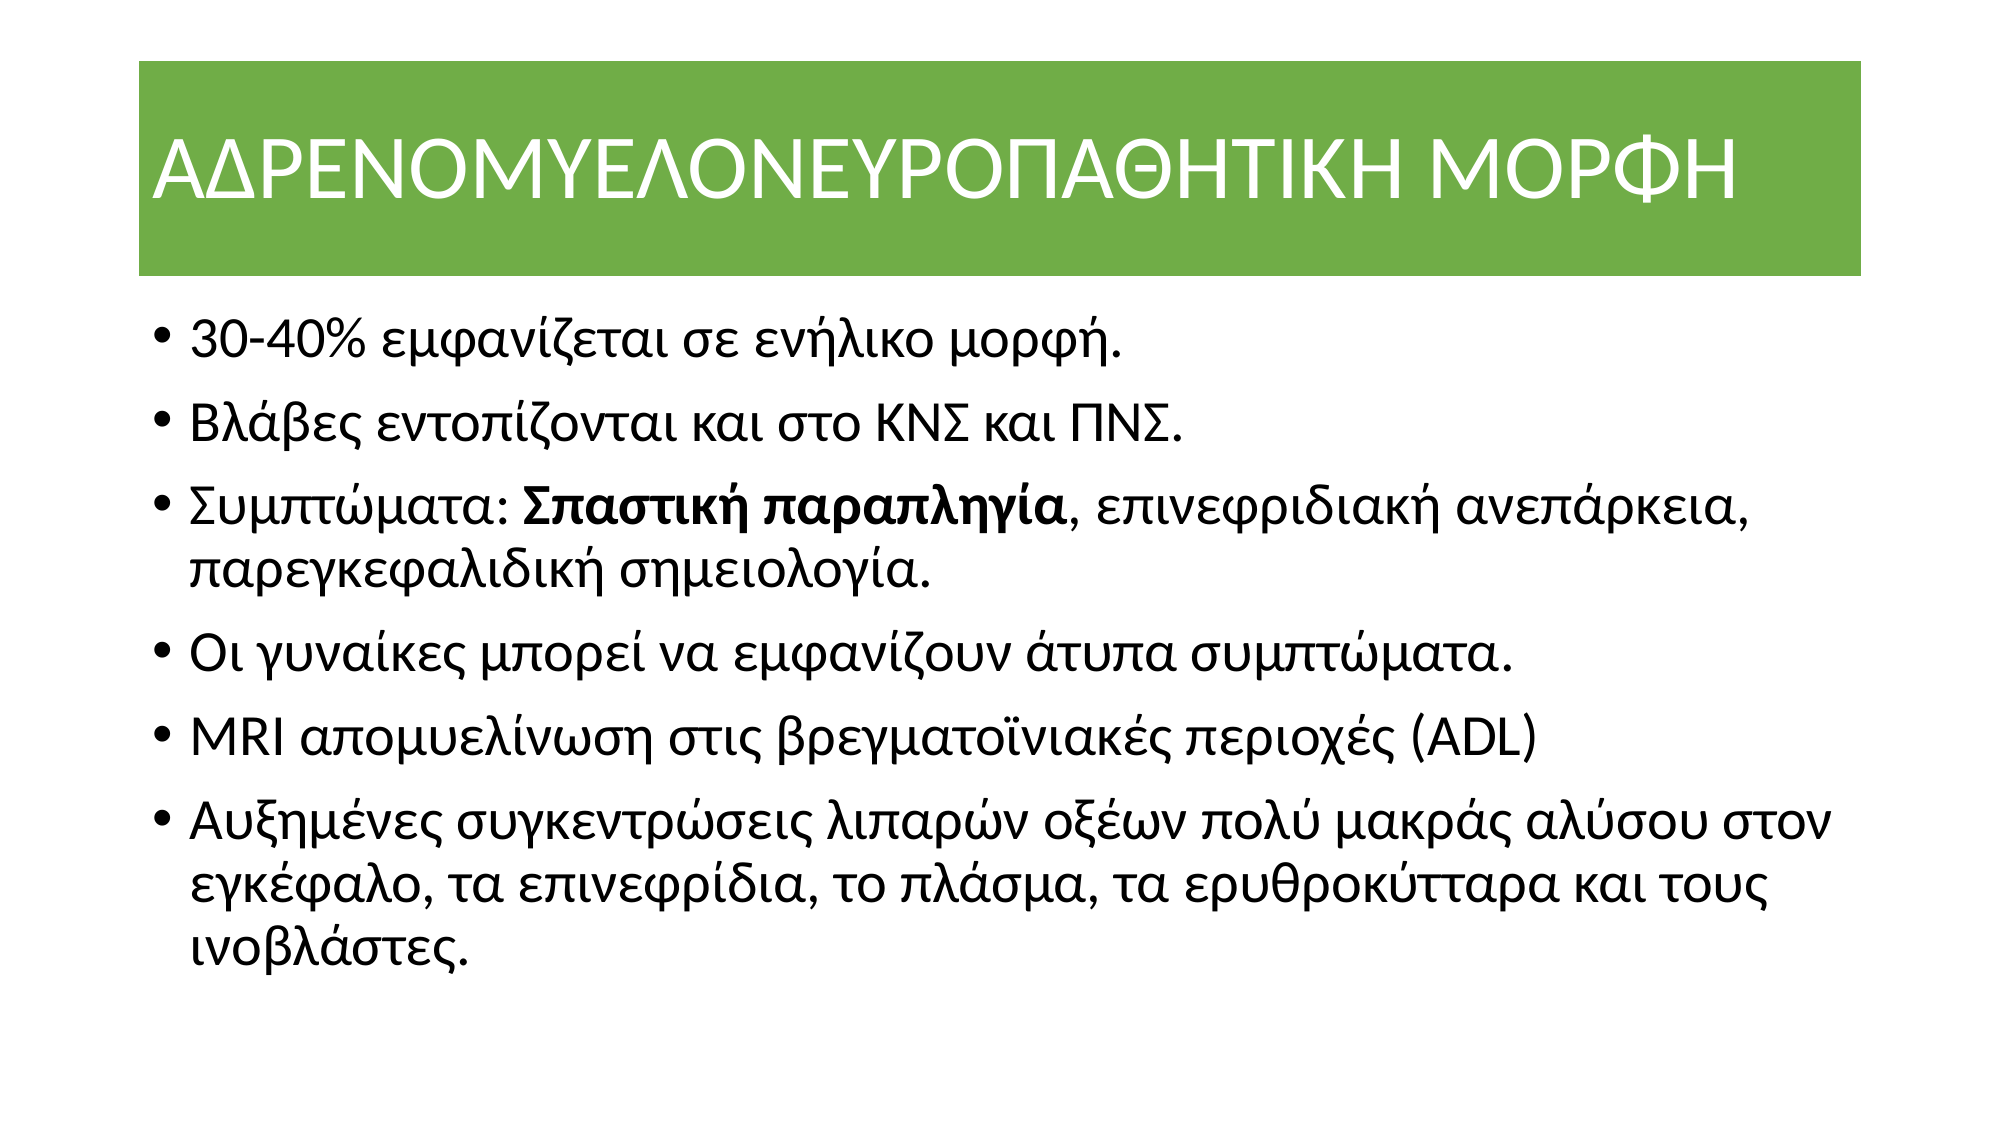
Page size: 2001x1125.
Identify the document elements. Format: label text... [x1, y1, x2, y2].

list 30-40% εμφανίζεται σε ενήλικο μορφή. Βλάβες εντοπίζονται και στο ΚΝΣ και ΠΝΣ. Συμπτώματα: Σπαστική παραπληγία, επινεφριδιακή ανεπάρκεια, παρεγκεφαλιδική σημειολογία. Οι γυναίκες μπορεί να εμφανίζουν άτυπα συμπτώματα. MRI απομυελίνωση στις βρεγματοϊνιακές περιοχές (ADL) Αυξημένες συγκεντρώσεις λιπαρών οξέων πολύ μακράς αλύσου στον εγκέφαλο, τα επινεφρίδια, το πλάσμα, τα ερυθροκύτταρα και τους ινοβλάστες. [137, 299, 1863, 1014]
title ΑΔΡΕΝΟΜΥΕΛΟΝΕΥΡΟΠΑΘΗΤΙΚΉ ΜΟΡΦΗ [136, 58, 1864, 279]
